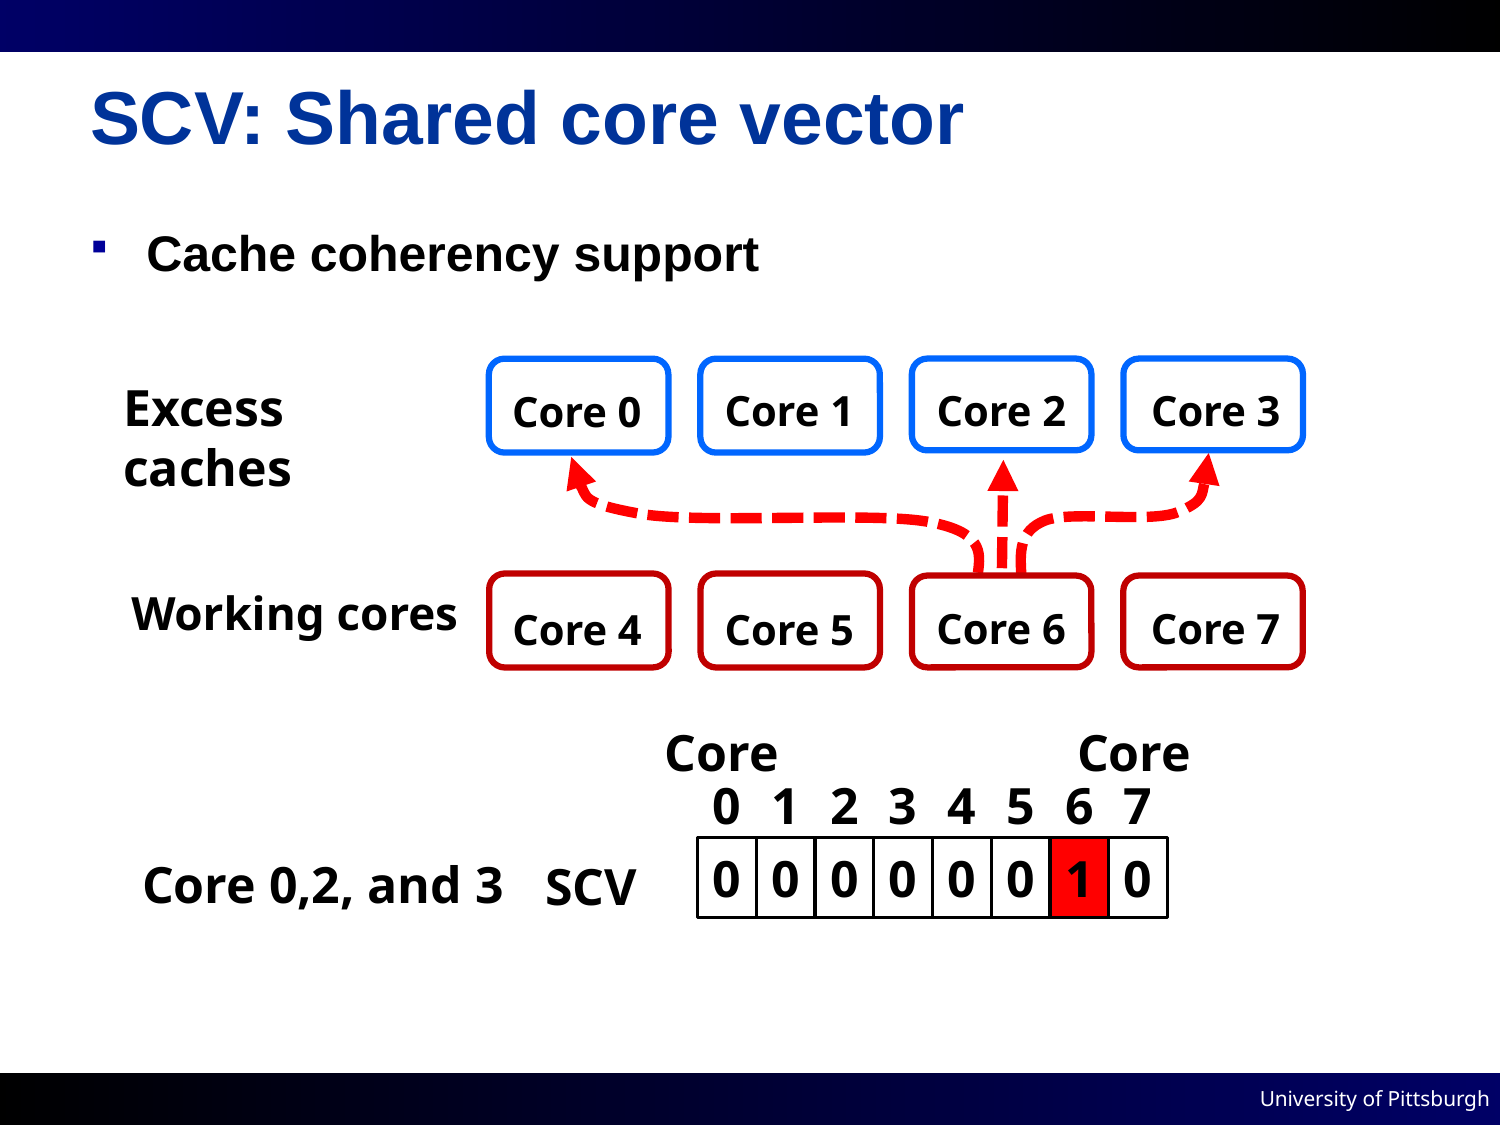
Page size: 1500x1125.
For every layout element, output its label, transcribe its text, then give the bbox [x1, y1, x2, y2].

text_box Working cores [116, 577, 434, 648]
text_box Core [649, 714, 803, 789]
text_box Core [1062, 714, 1215, 789]
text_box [438, 358, 1355, 466]
text_box Excess caches [108, 368, 476, 504]
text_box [571, 473, 1210, 571]
text_box Core 0,2, and 3 [127, 846, 540, 922]
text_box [697, 764, 1168, 845]
list Cache coherency support [74, 214, 1426, 1026]
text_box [439, 573, 1354, 678]
title SCV: Shared core vector [74, 20, 1426, 209]
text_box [697, 851, 1168, 918]
text_box SCV [530, 847, 694, 923]
